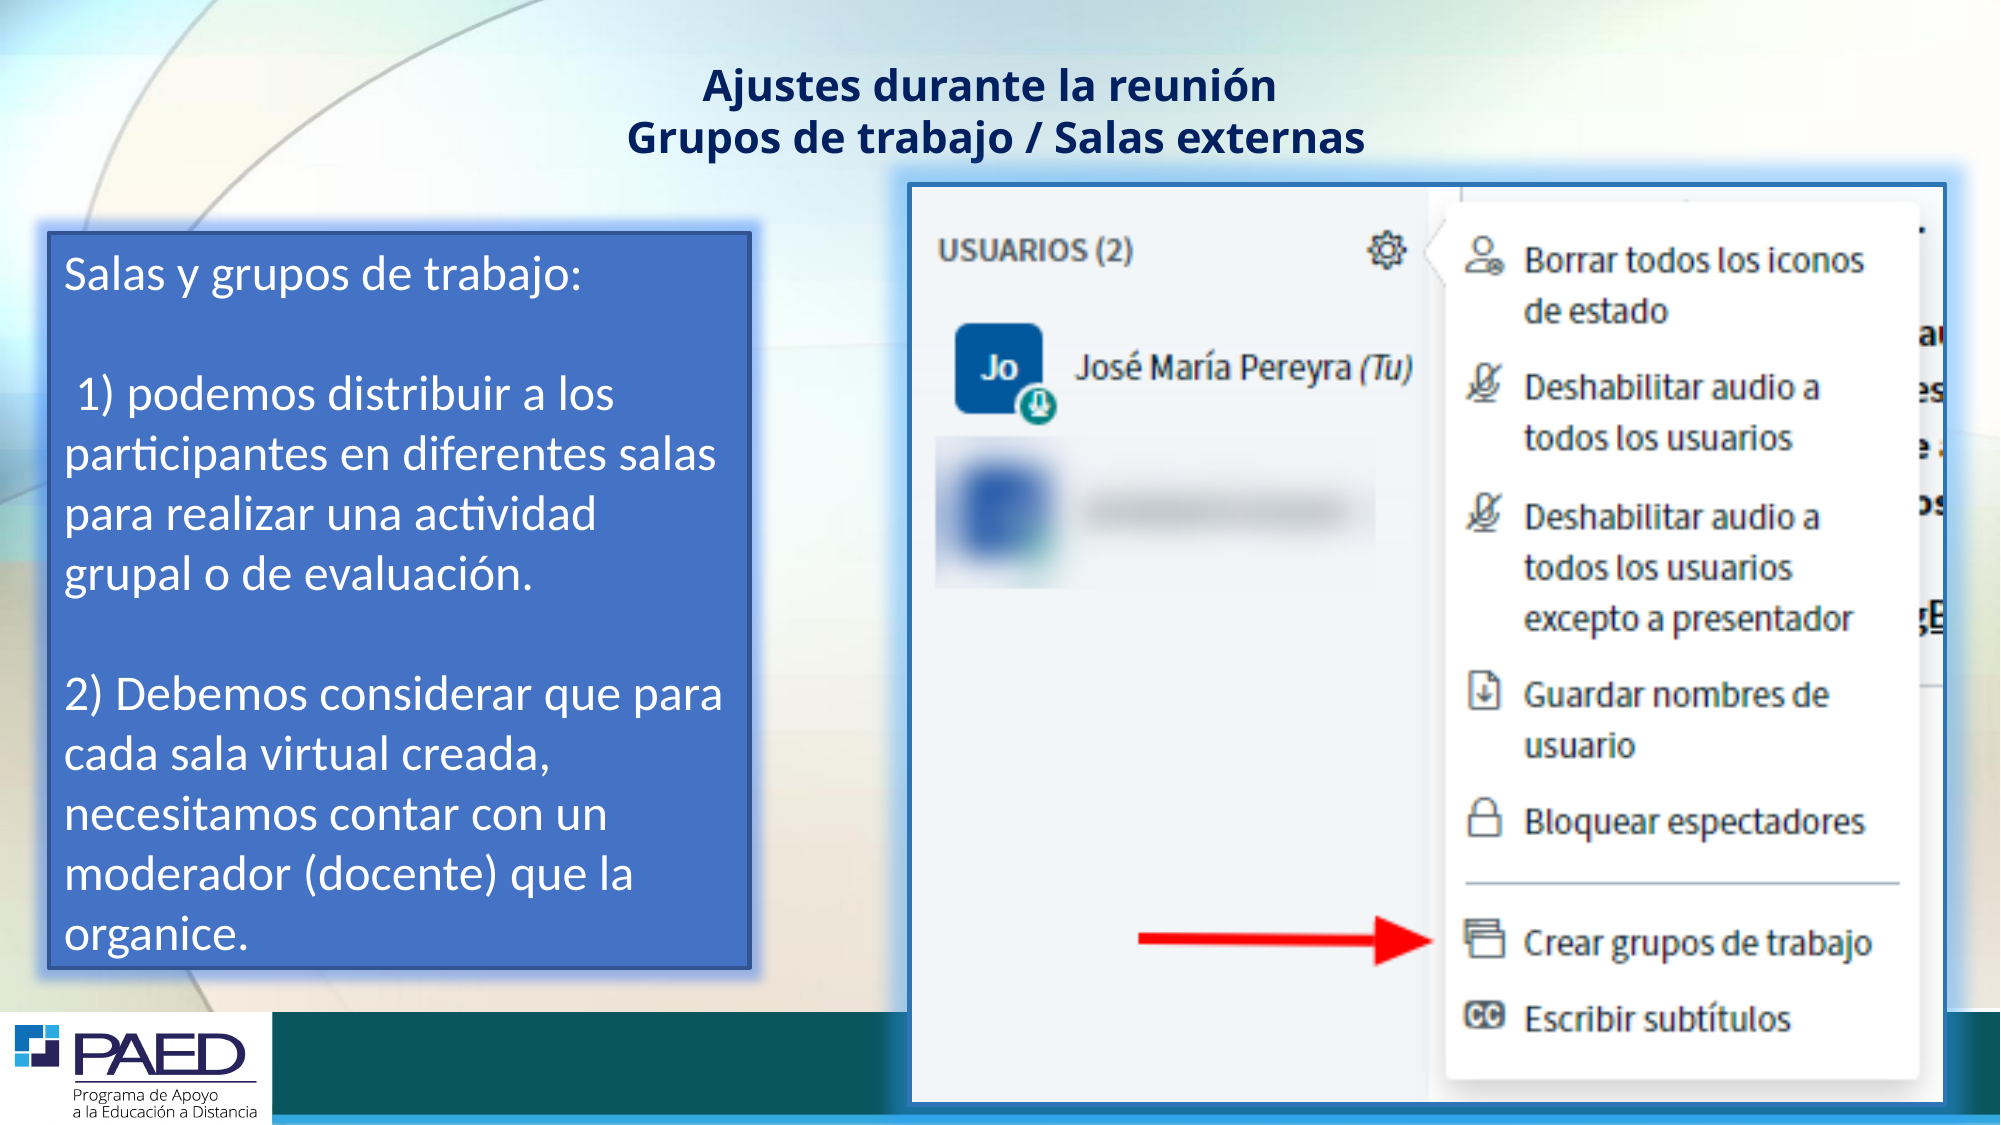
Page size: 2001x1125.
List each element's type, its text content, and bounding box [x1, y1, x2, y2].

picture [0, 0, 2001, 1125]
text_box Salas y grupos de trabajo: 1) podemos distribuir a los participantes en diferentes salas para realizar una actividad grupal o de evaluación. 2) Debemos considerar que para cada sala virtual creada, necesitamos contar con un moderador (docente) que la organice. [47, 231, 752, 970]
title Ajustes durante la reunión Grupos de trabajo / Salas externas [49, 49, 1943, 171]
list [911, 186, 1943, 1103]
